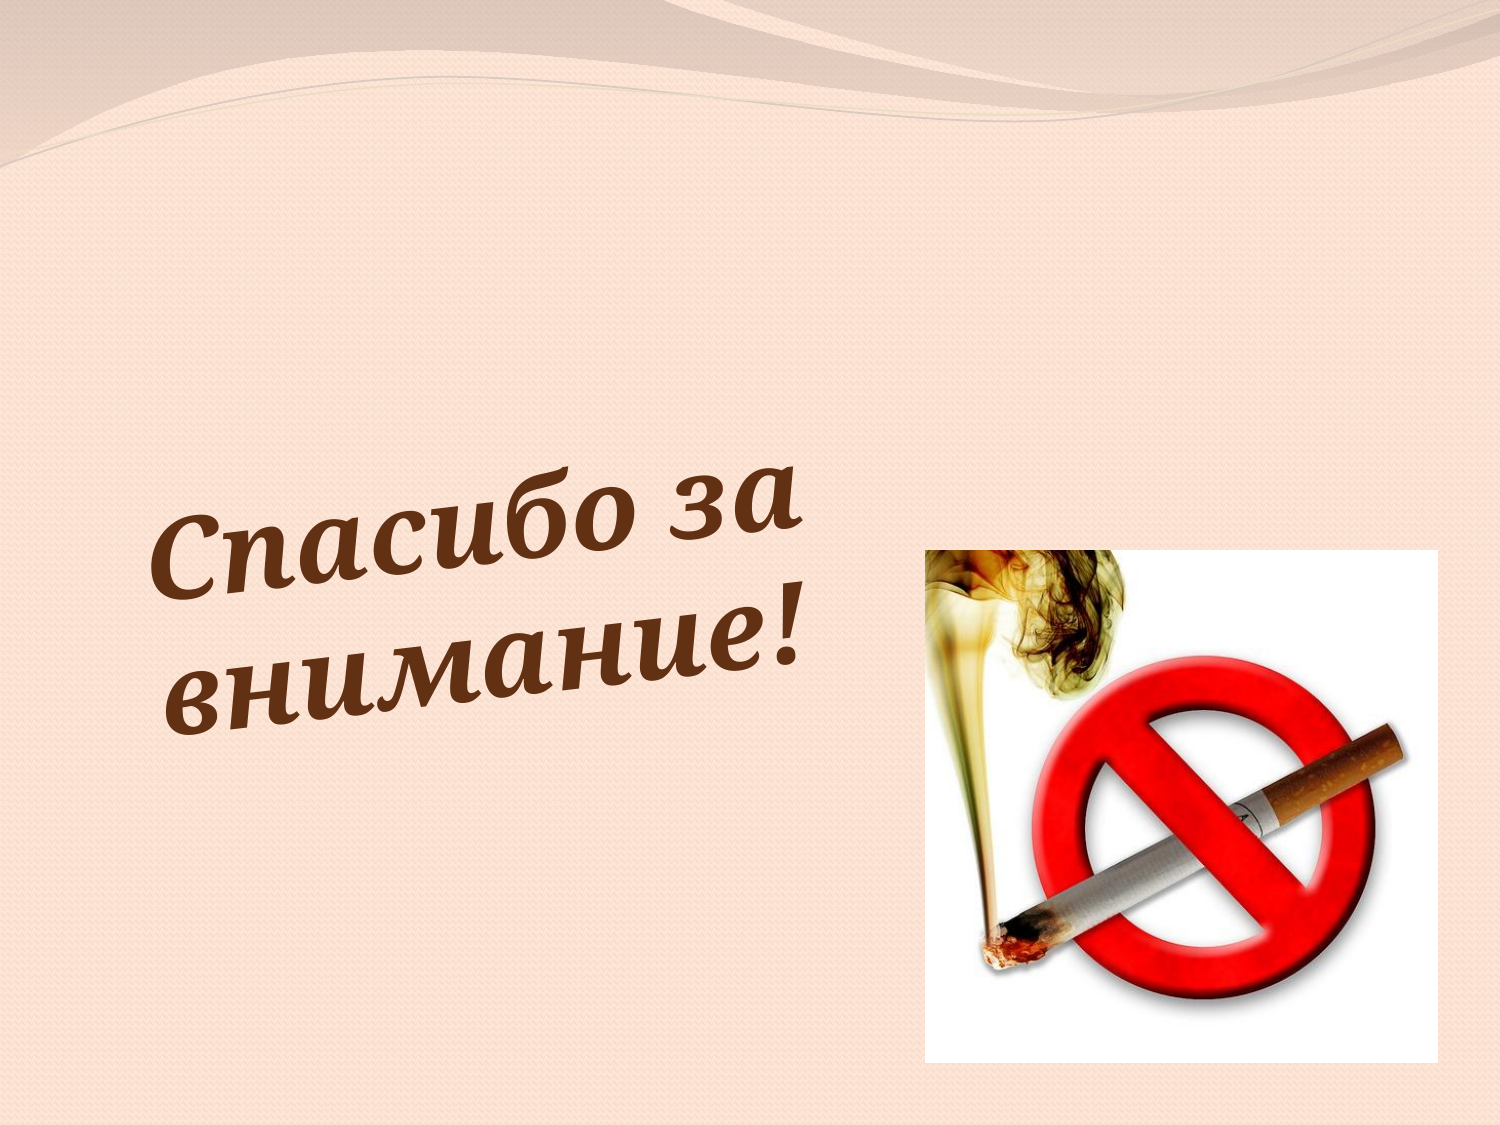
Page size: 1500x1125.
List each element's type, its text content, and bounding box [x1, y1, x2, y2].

picture [925, 550, 1438, 1063]
text_box Спасибо за внимание! [119, 331, 1455, 769]
